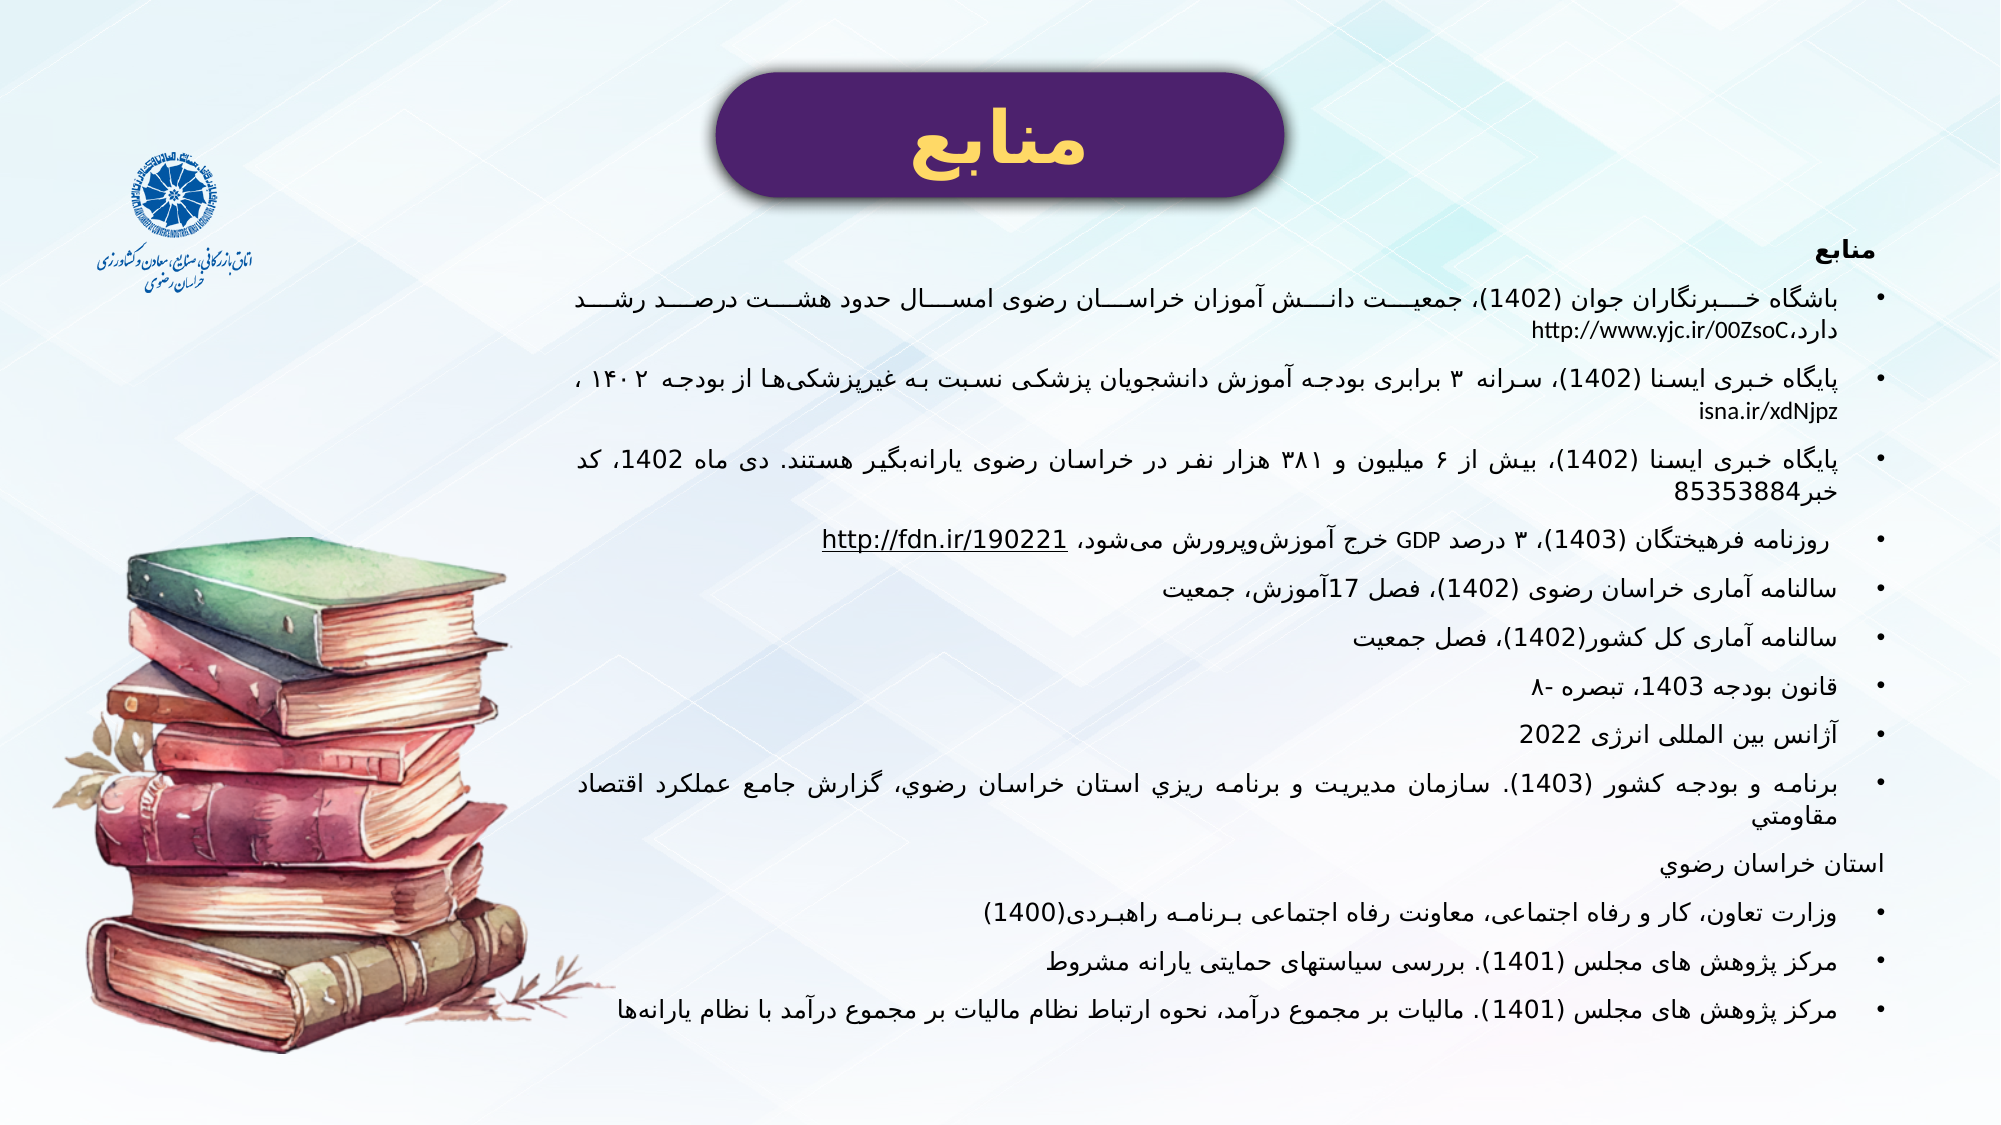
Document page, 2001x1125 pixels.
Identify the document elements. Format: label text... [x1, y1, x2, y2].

picture [39, 87, 308, 356]
text_box منابع [714, 71, 1286, 199]
text_box منابع باشگاه خبرنگاران جوان (1402)، جمعیت دانش آموزان خراسان رضوی امسال حدود هشت درصد رشد دارد،http://www.yjc.ir/00ZsoC پایگاه خبری ایسنا (1402)، سرانه ۳ برابری بودجه آموزش دانشجویان پزشکی نسبت به غیرپزشکی‌ها از بودجه ۱۴۰۲ ، isna.ir/xdNjpz پایگاه خبری ایسنا (1402)، بیش از ۶ میلیون و ۳۸۱ هزار نفر در خراسان رضوی یارانه‌بگیر هستند. دی ماه 1402، کد خبر85353884 روزنامه فرهیختگان (1403)، ۳ درصد GDP خرج آموزش‌وپرورش می‌شود، http://fdn.ir/190221 سالنامه آماری خراسان رضوی (1402)، فصل 17آموزش، جمعیت سالنامه آماری کل کشور(1402)، فصل جمعیت قانون بودجه 1403، تبصره -٨ آژانس بین المللی انرژی 2022 برنامه و بودجه کشور (1403). سازمان مديريت و برنامه ريزي استان خراسان رضوي، گزارش جامع عملکرد اقتصاد مقاومتي استان خراسان رضوي وزارت تعاون، کار و رفاه اجتماعی، معاونت رفاه اجتماعی بـرنامـه راهبـردی(1400) مرکز پژوهش های مجلس (1401). بررسی سیاستهای حمایتی یارانه مشروط مرکز پژوهش های مجلس (1401). مالیات بر مجموع درآمد، نحوه ارتباط نظام مالیات بر مجموع درآمد با نظام یارانه‌ها [559, 223, 1900, 1080]
picture [52, 537, 616, 1054]
